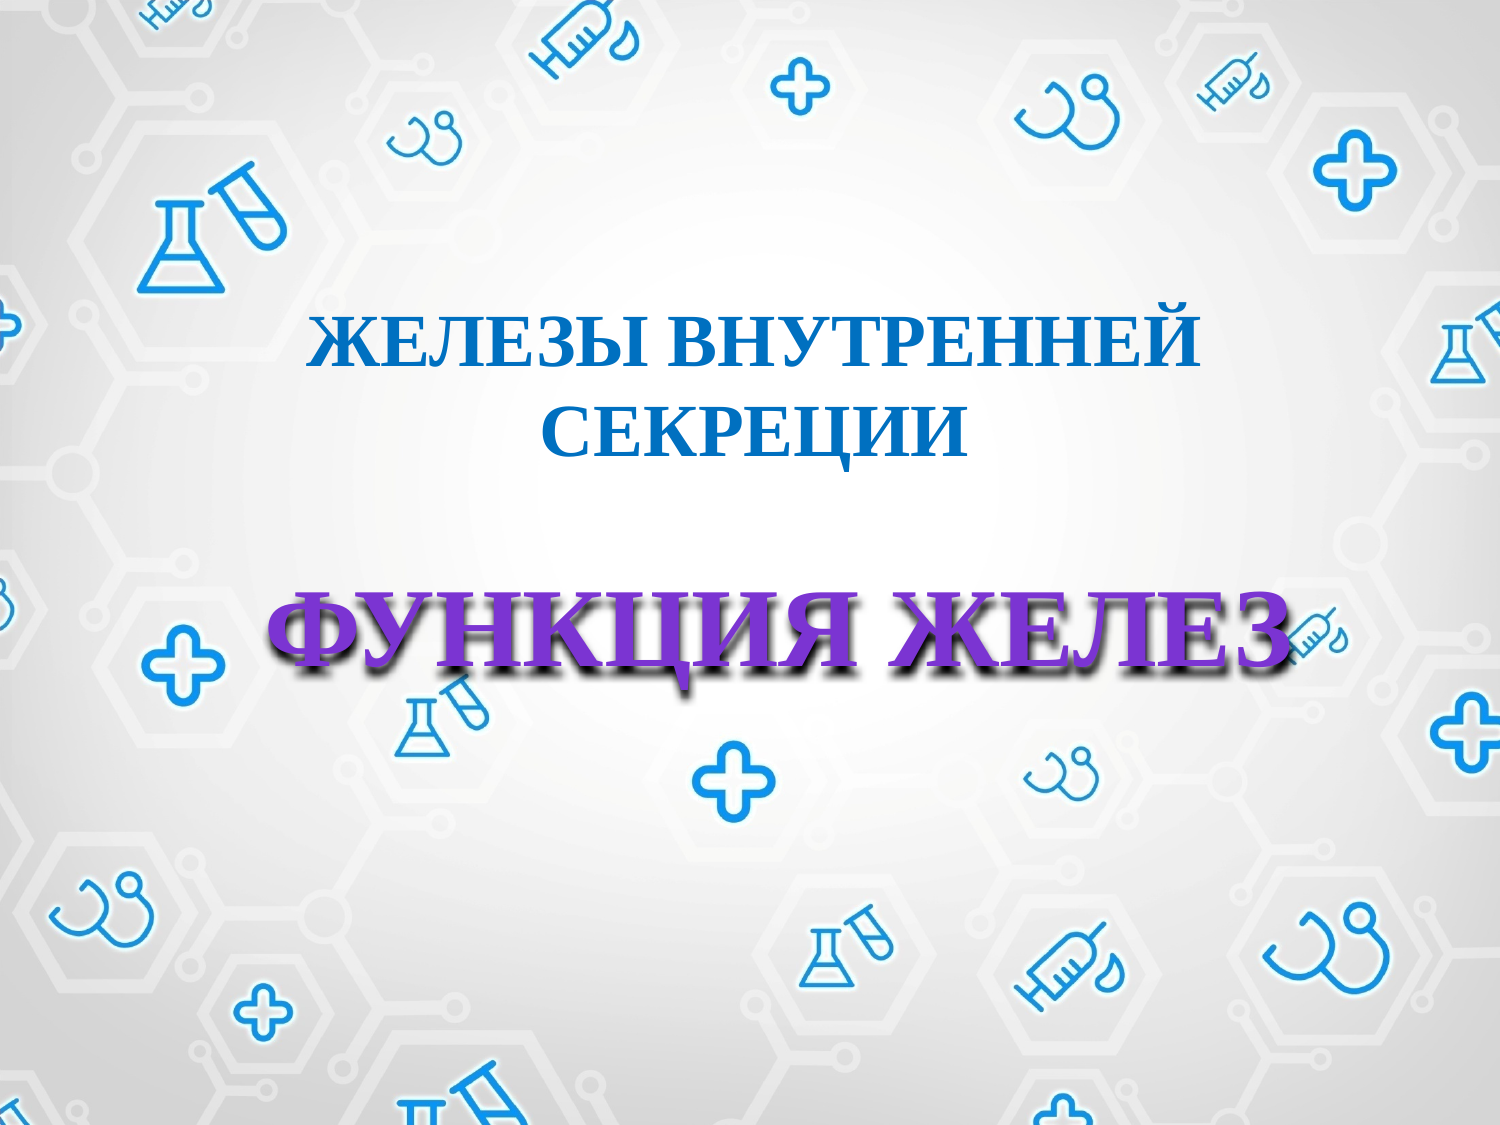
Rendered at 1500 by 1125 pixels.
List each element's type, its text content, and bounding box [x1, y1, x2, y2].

subtitle Железы внутренней секреции [187, 316, 1321, 447]
title Функция желез [128, 480, 1430, 762]
picture [0, 0, 1500, 1125]
